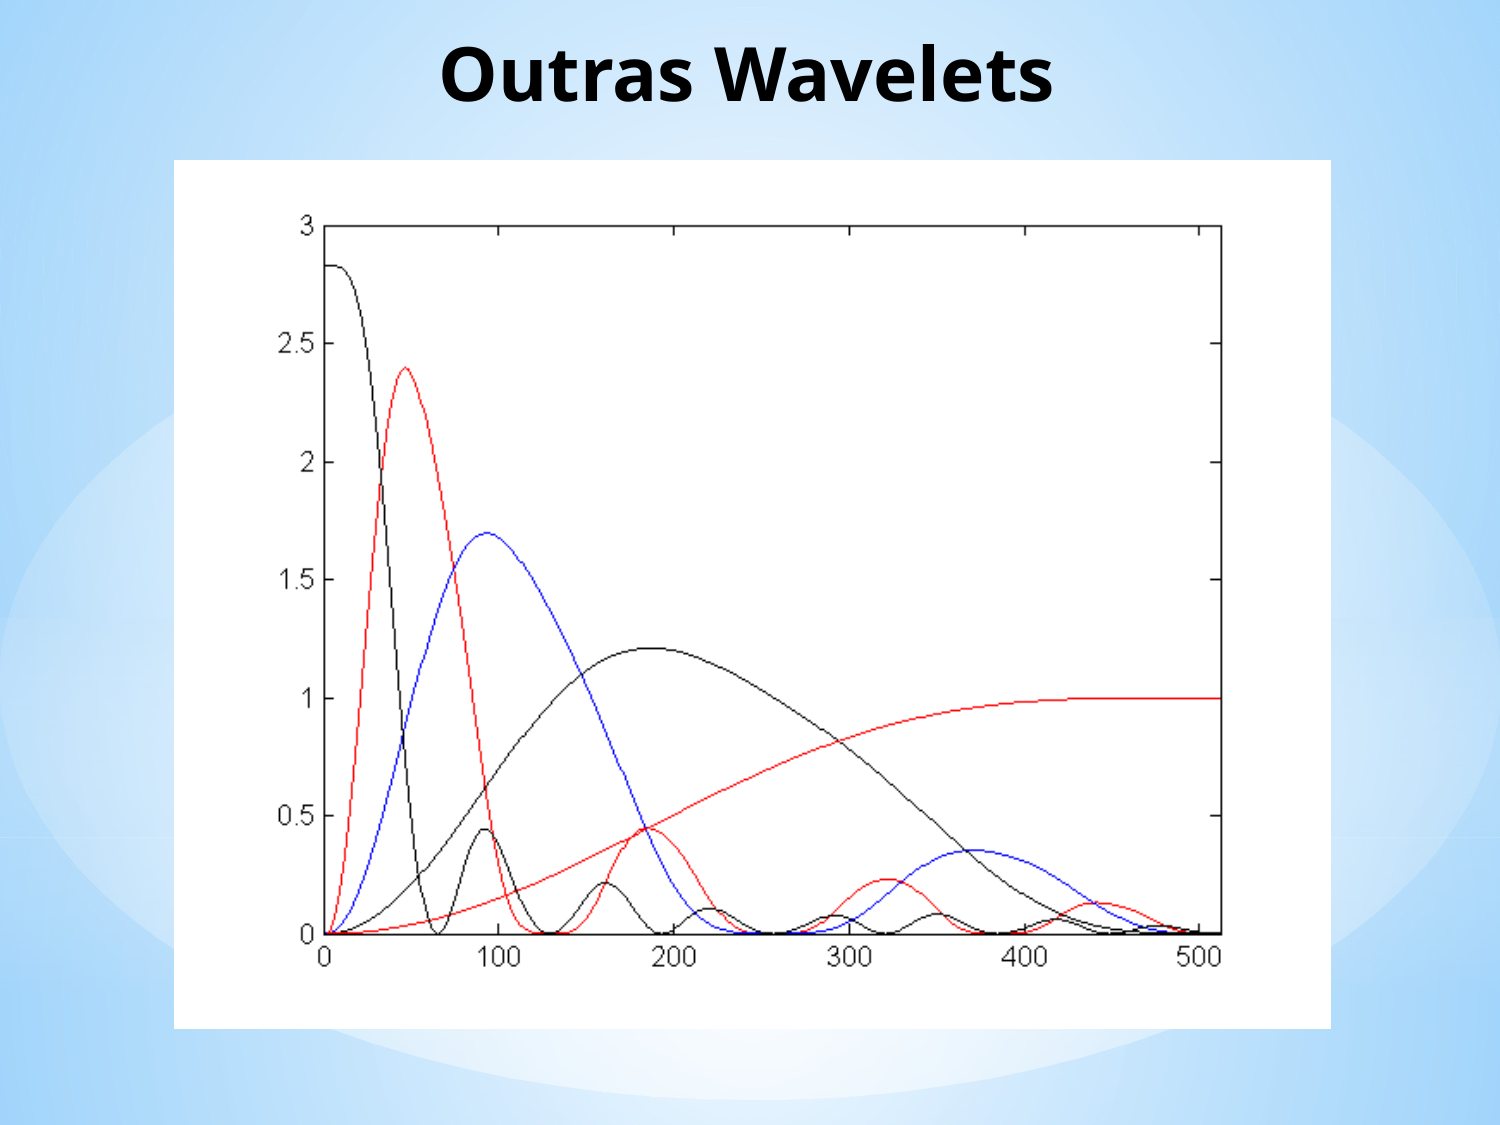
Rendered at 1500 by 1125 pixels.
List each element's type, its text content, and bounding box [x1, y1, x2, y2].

title Outras Wavelets [47, 19, 1447, 173]
picture [173, 160, 1332, 1029]
